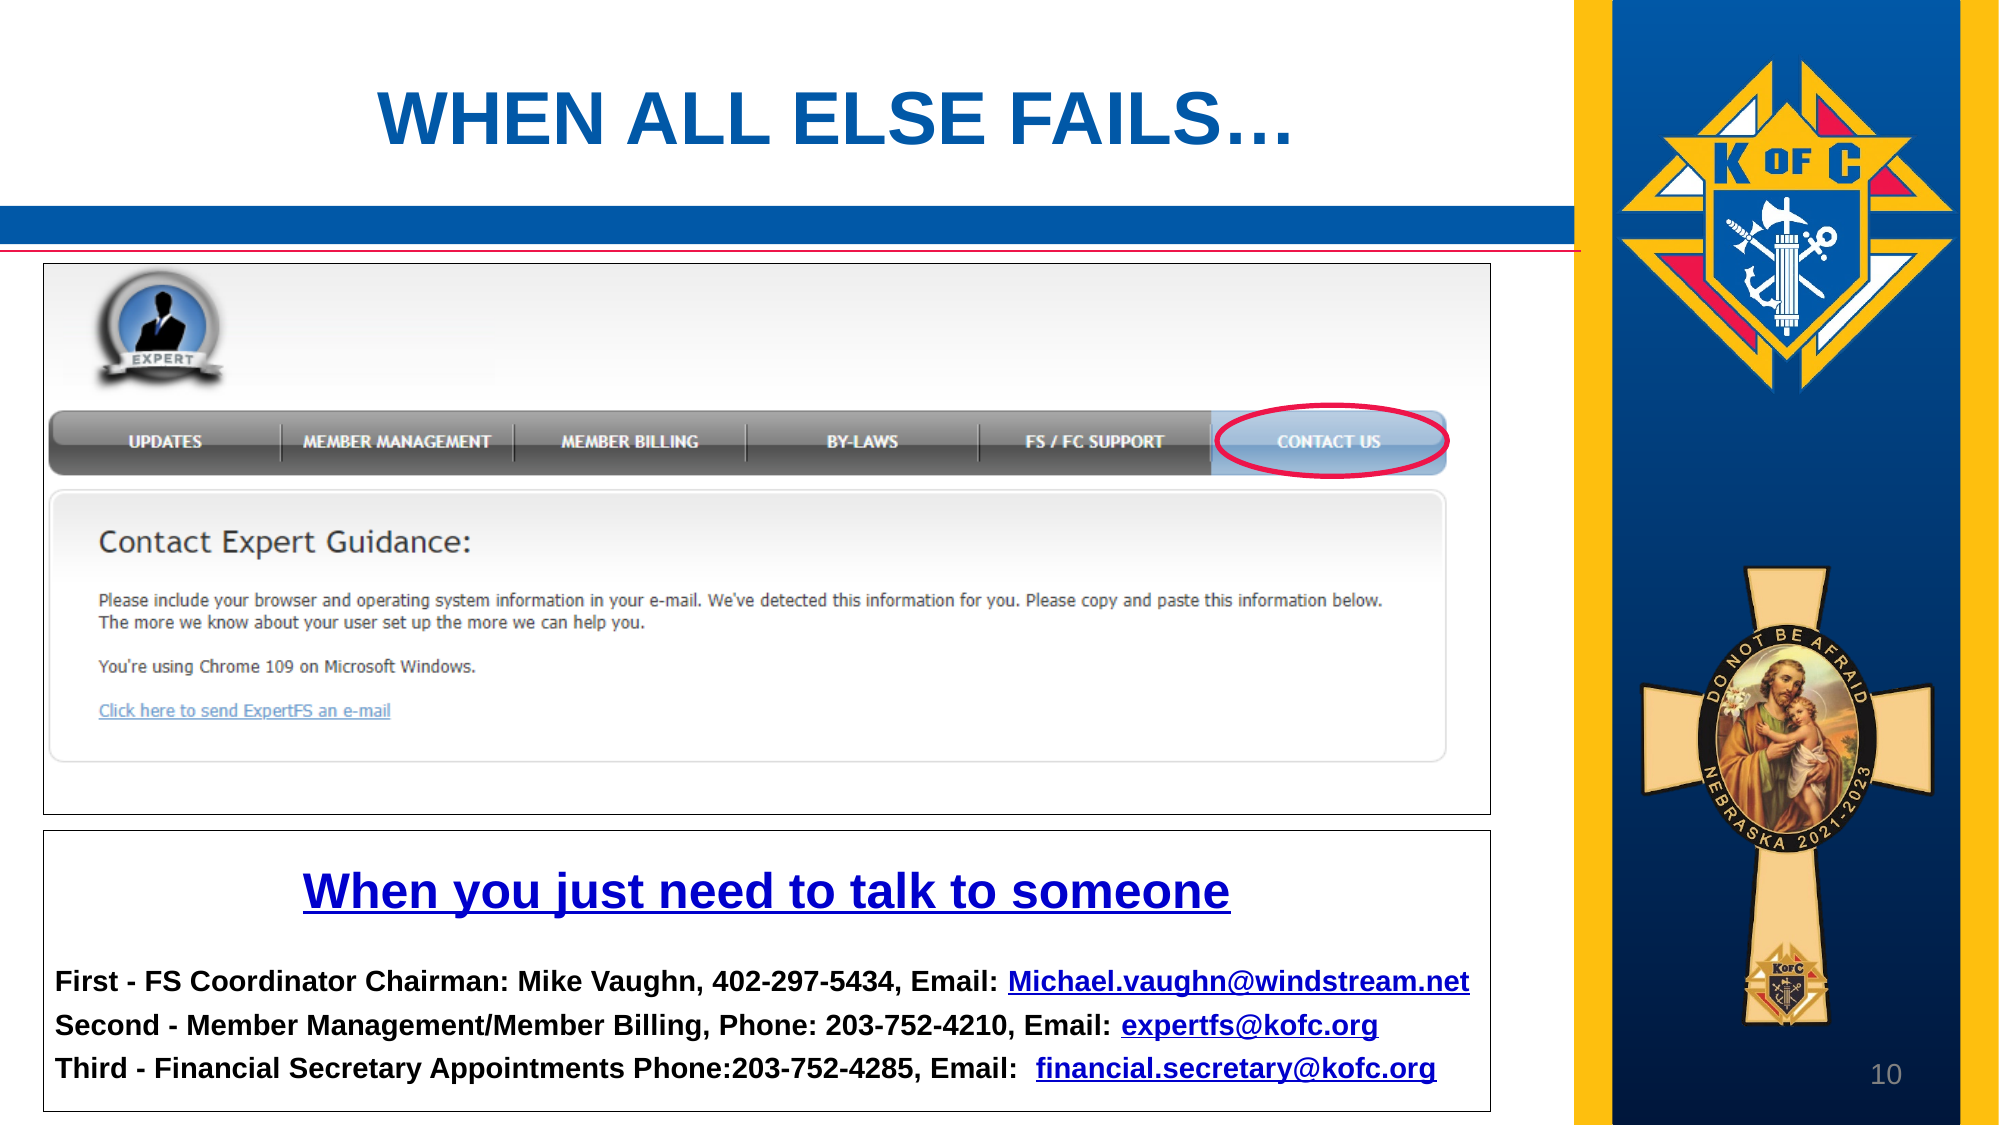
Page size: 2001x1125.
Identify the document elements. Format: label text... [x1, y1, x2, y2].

picture [42, 263, 1491, 816]
text_box When you just need to talk to someone First - FS Coordinator Chairman: Mike Vaughn, 402-297-5434, Email: Michael.vaughn@windstream.net Second - Member Management/Member Billing, Phone: 203-752-4210, Email: expertfs@kofc.org Third - Financial Secretary Appointments Phone:203-752-4285, Email: financial.secretary@kofc.org [43, 830, 1491, 1112]
title When all Else Fails… [95, 69, 1581, 183]
picture [1603, 44, 1970, 410]
picture [1610, 530, 1965, 1055]
